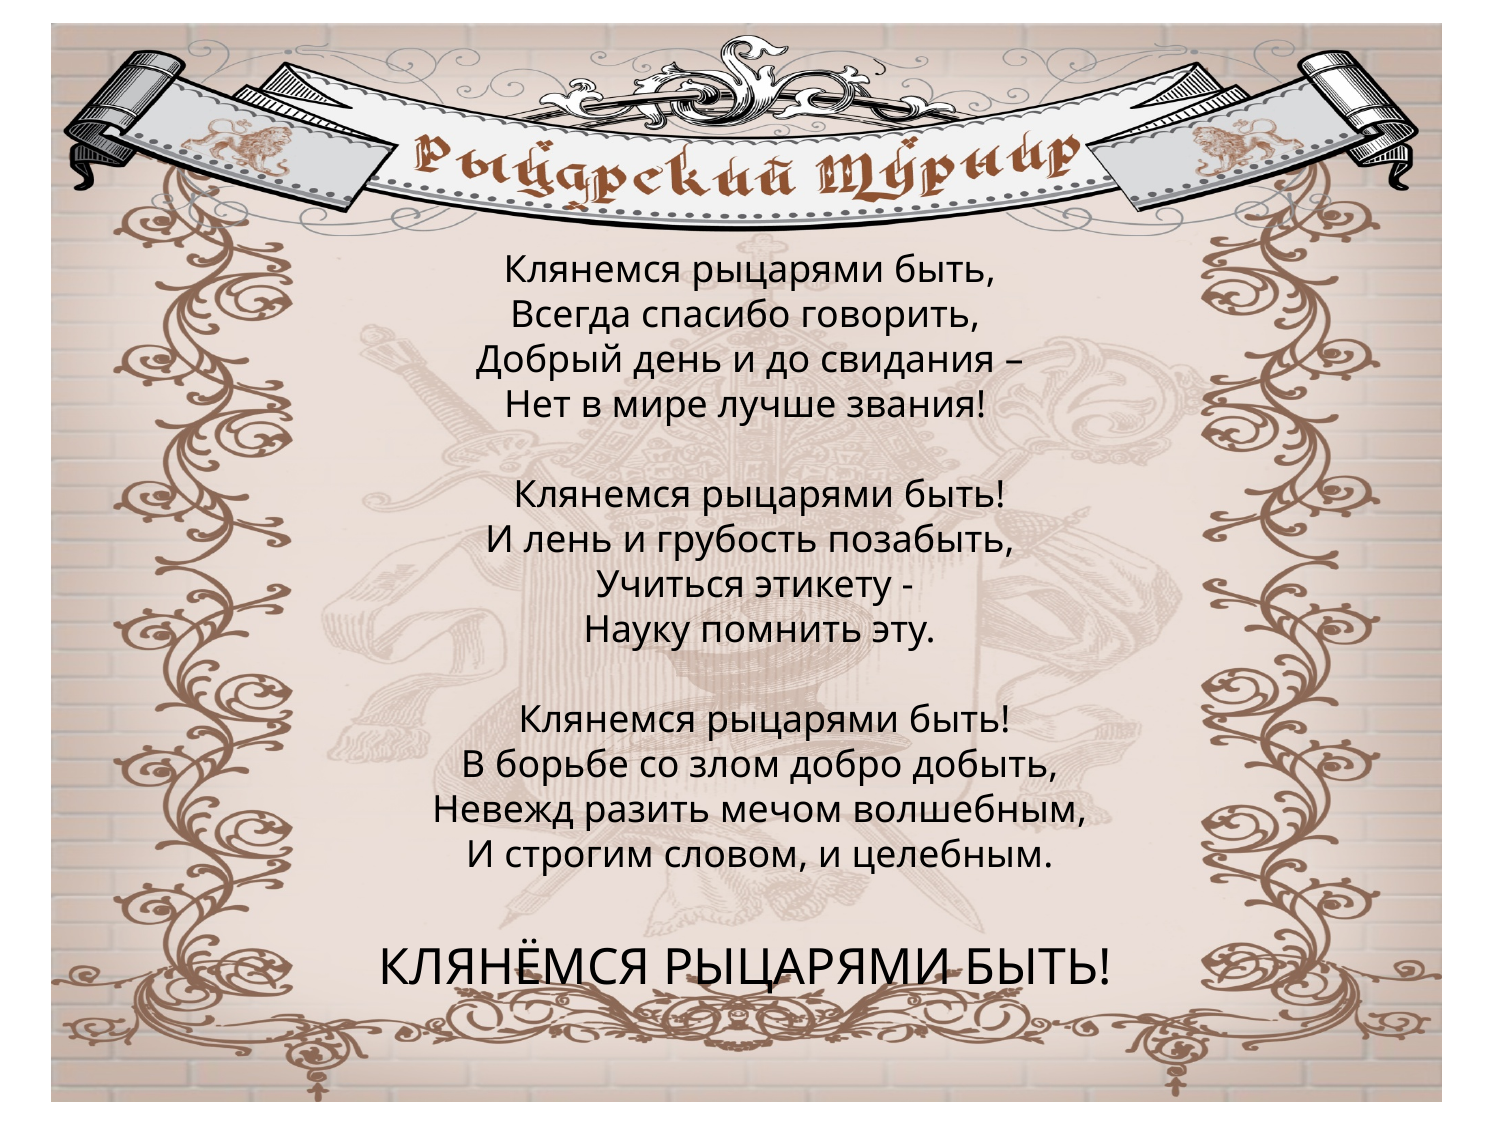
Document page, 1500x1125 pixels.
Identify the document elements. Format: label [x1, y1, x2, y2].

list [51, 23, 1442, 1102]
